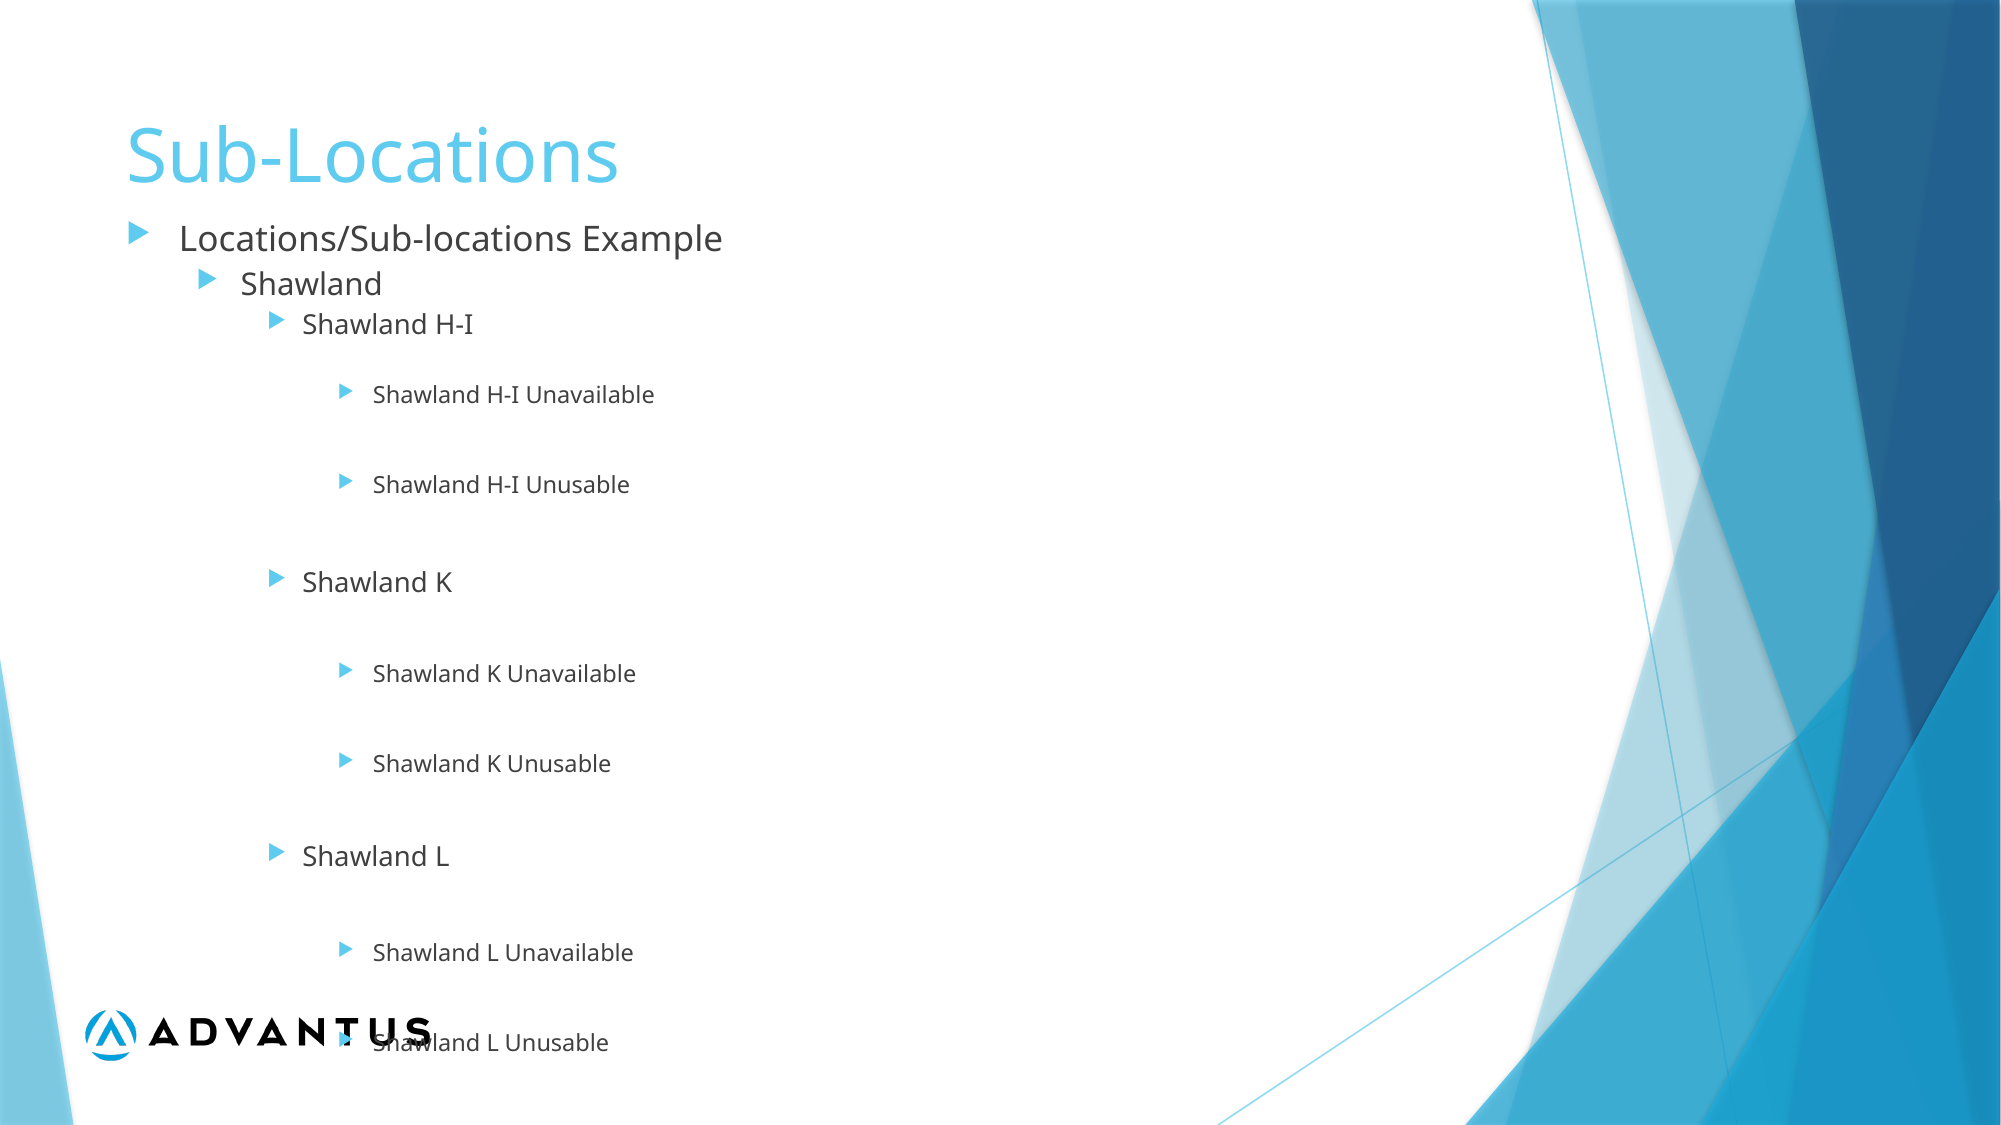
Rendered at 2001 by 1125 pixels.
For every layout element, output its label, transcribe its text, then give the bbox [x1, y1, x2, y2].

title Sub-Locations [111, 99, 1522, 208]
list Locations/Sub-locations Example Shawland Shawland H-I Shawland H-I Unavailable Shawland H-I Unusable Shawland K Shawland K Unavailable Shawland K Unusable Shawland L Shawland L Unavailable Shawland L Unusable [111, 208, 1522, 1073]
picture [84, 1009, 430, 1062]
